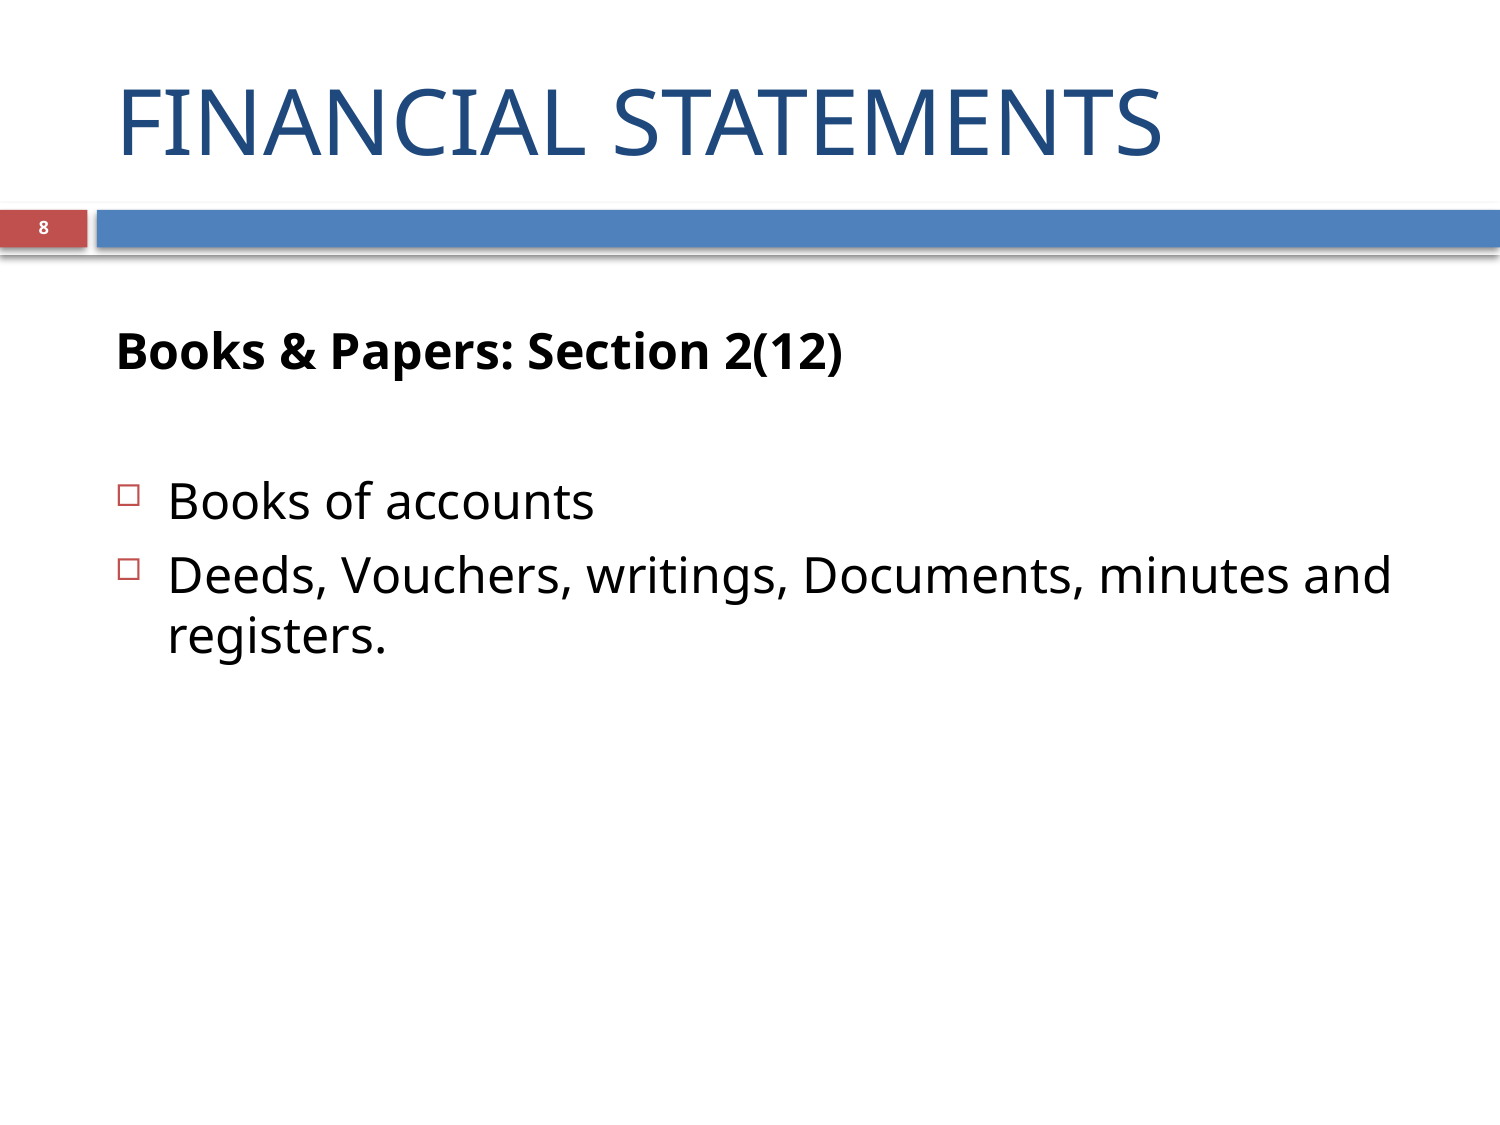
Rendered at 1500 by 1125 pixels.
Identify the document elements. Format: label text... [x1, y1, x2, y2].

list Books & Papers: Section 2(12) Books of accounts Deeds, Vouchers, writings, Documents, minutes and registers. [100, 312, 1439, 1001]
slide_number 8 [0, 208, 88, 249]
title FINANCIAL STATEMENTS [100, 37, 1439, 201]
